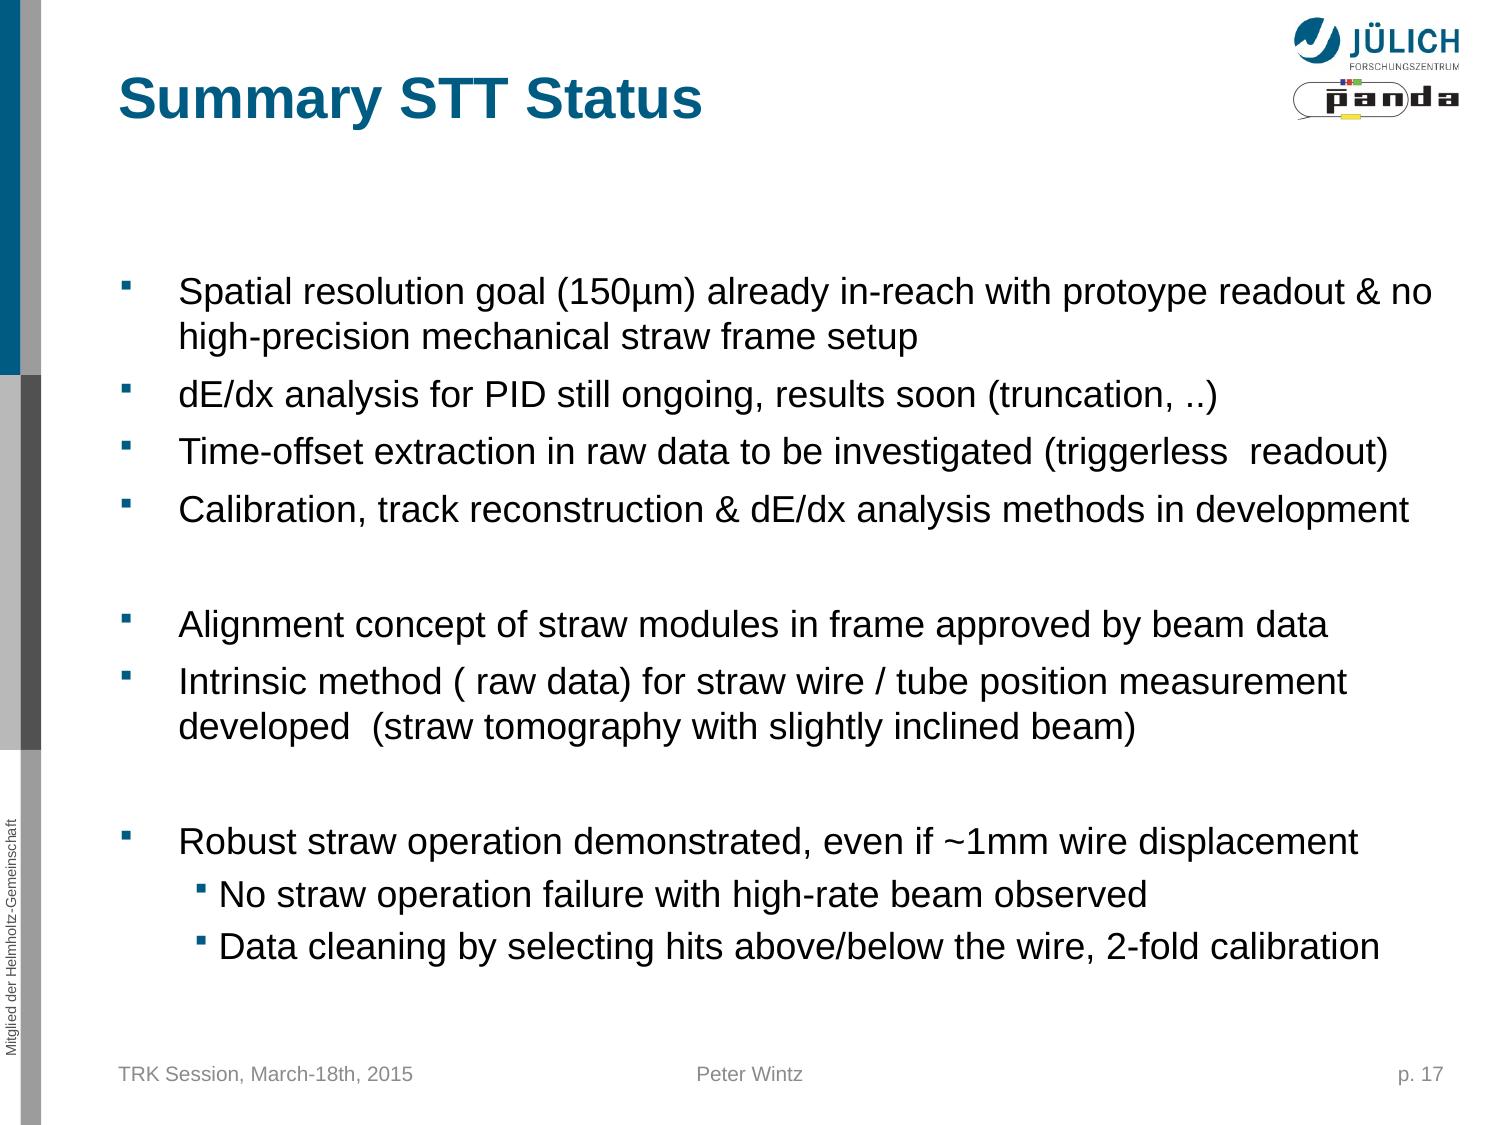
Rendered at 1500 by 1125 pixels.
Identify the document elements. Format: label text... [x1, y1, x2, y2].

list Summary STT Status [118, 60, 1459, 155]
footer Peter Wintz [512, 1042, 988, 1103]
list Spatial resolution goal (150µm) already in-reach with protoype readout & no high-precision mechanical straw frame setup dE/dx analysis for PID still ongoing, results soon (truncation, ..) Time-offset extraction in raw data to be investigated (triggerless readout) Calibration, track reconstruction & dE/dx analysis methods in development Alignment concept of straw modules in frame approved by beam data Intrinsic method ( raw data) for straw wire / tube position measurement developed (straw tomography with slightly inclined beam) Robust straw operation demonstrated, even if ~1mm wire displacement No straw operation failure with high-rate beam observed Data cleaning by selecting hits above/below the wire, 2-fold calibration [119, 267, 1459, 1000]
slide_number p. 17 [1108, 1042, 1459, 1103]
slide_number TRK Session, March-18th, 2015 [118, 1042, 469, 1103]
picture [1293, 16, 1459, 60]
